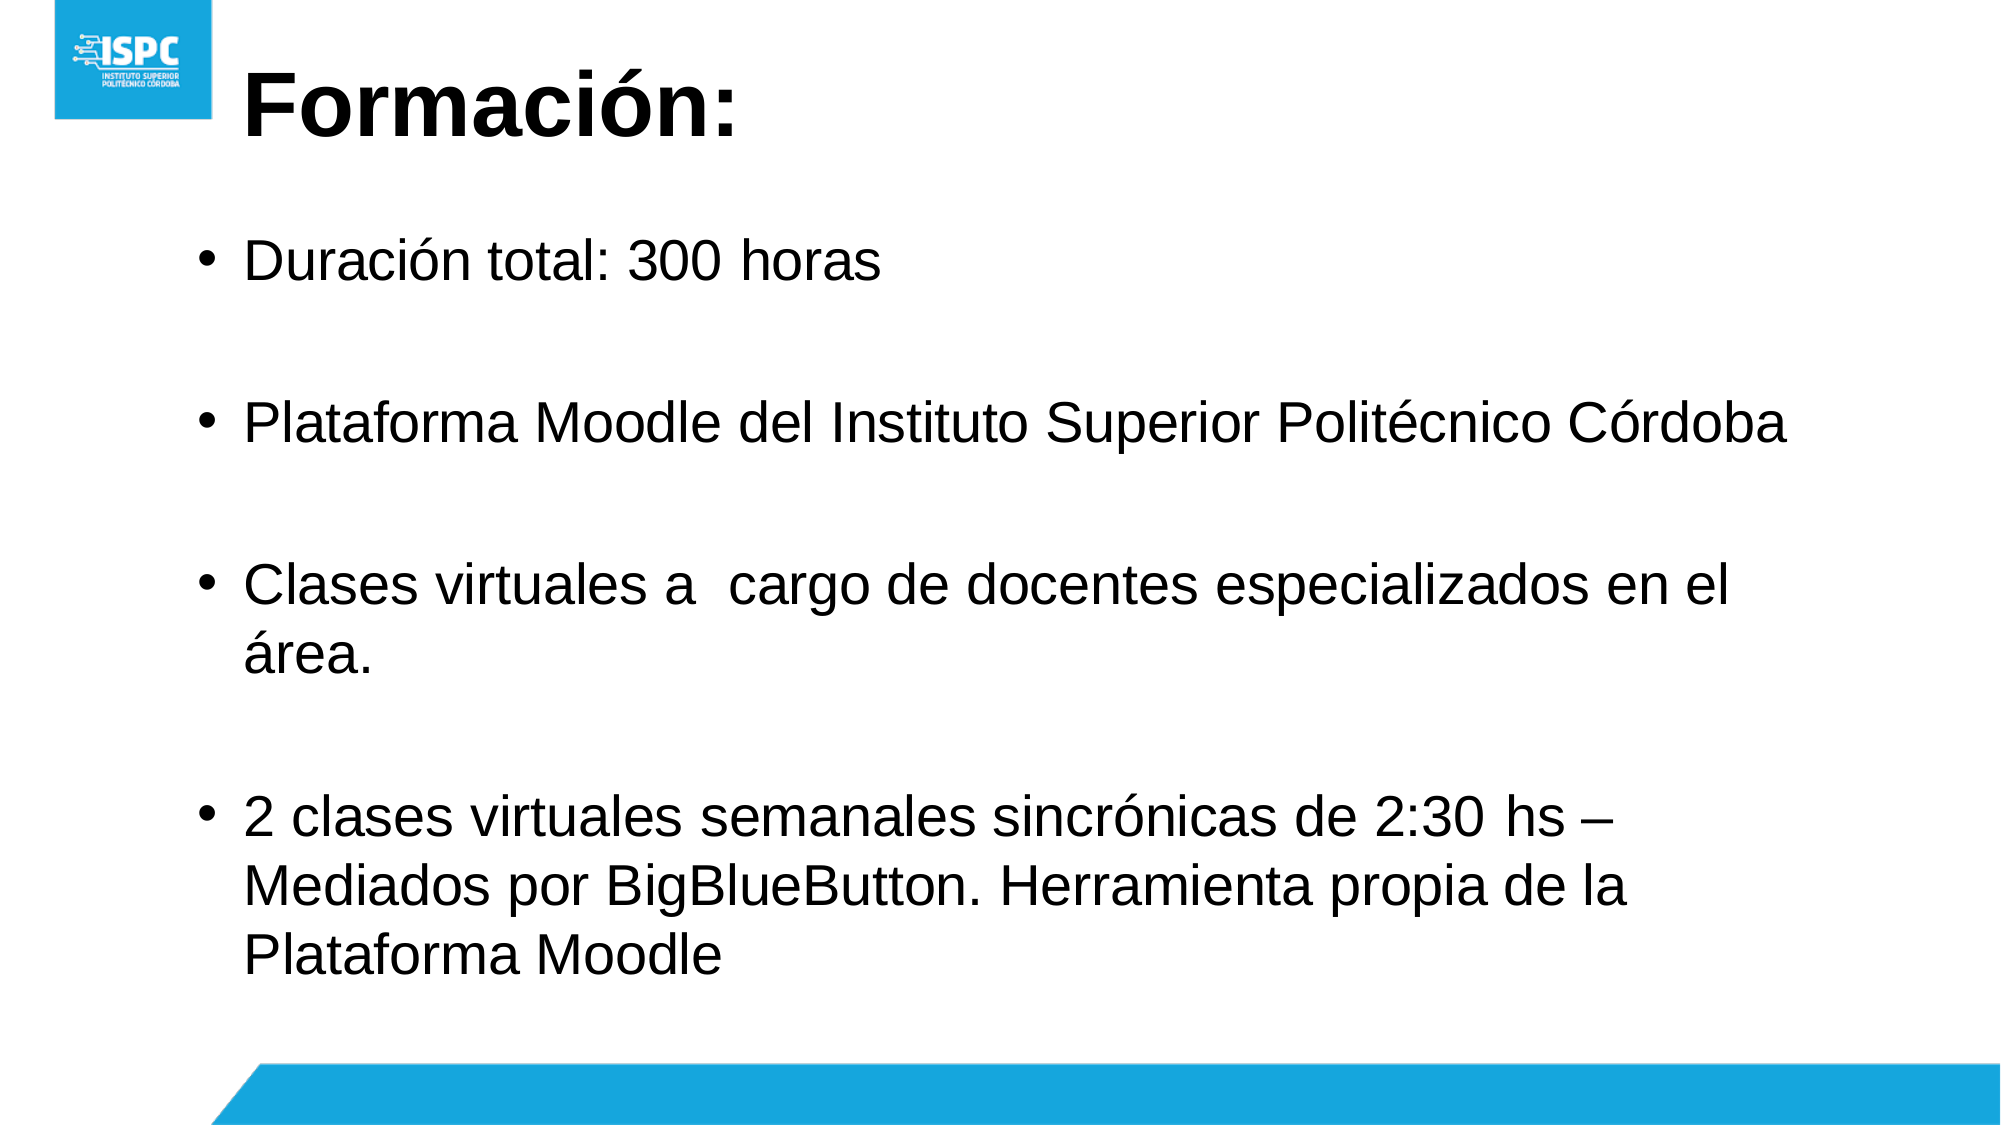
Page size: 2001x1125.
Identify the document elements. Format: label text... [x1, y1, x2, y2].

picture [0, 0, 2001, 1125]
list Duración total: 300 horas Plataforma Moodle del Instituto Superior Politécnico Córdoba Clases virtuales a cargo de docentes especializados en el área. 2 clases virtuales semanales sincrónicas de 2:30 hs – Mediados por BigBlueButton. Herramienta propia de la Plataforma Moodle [137, 215, 1863, 997]
title Formación: [227, 36, 1863, 179]
